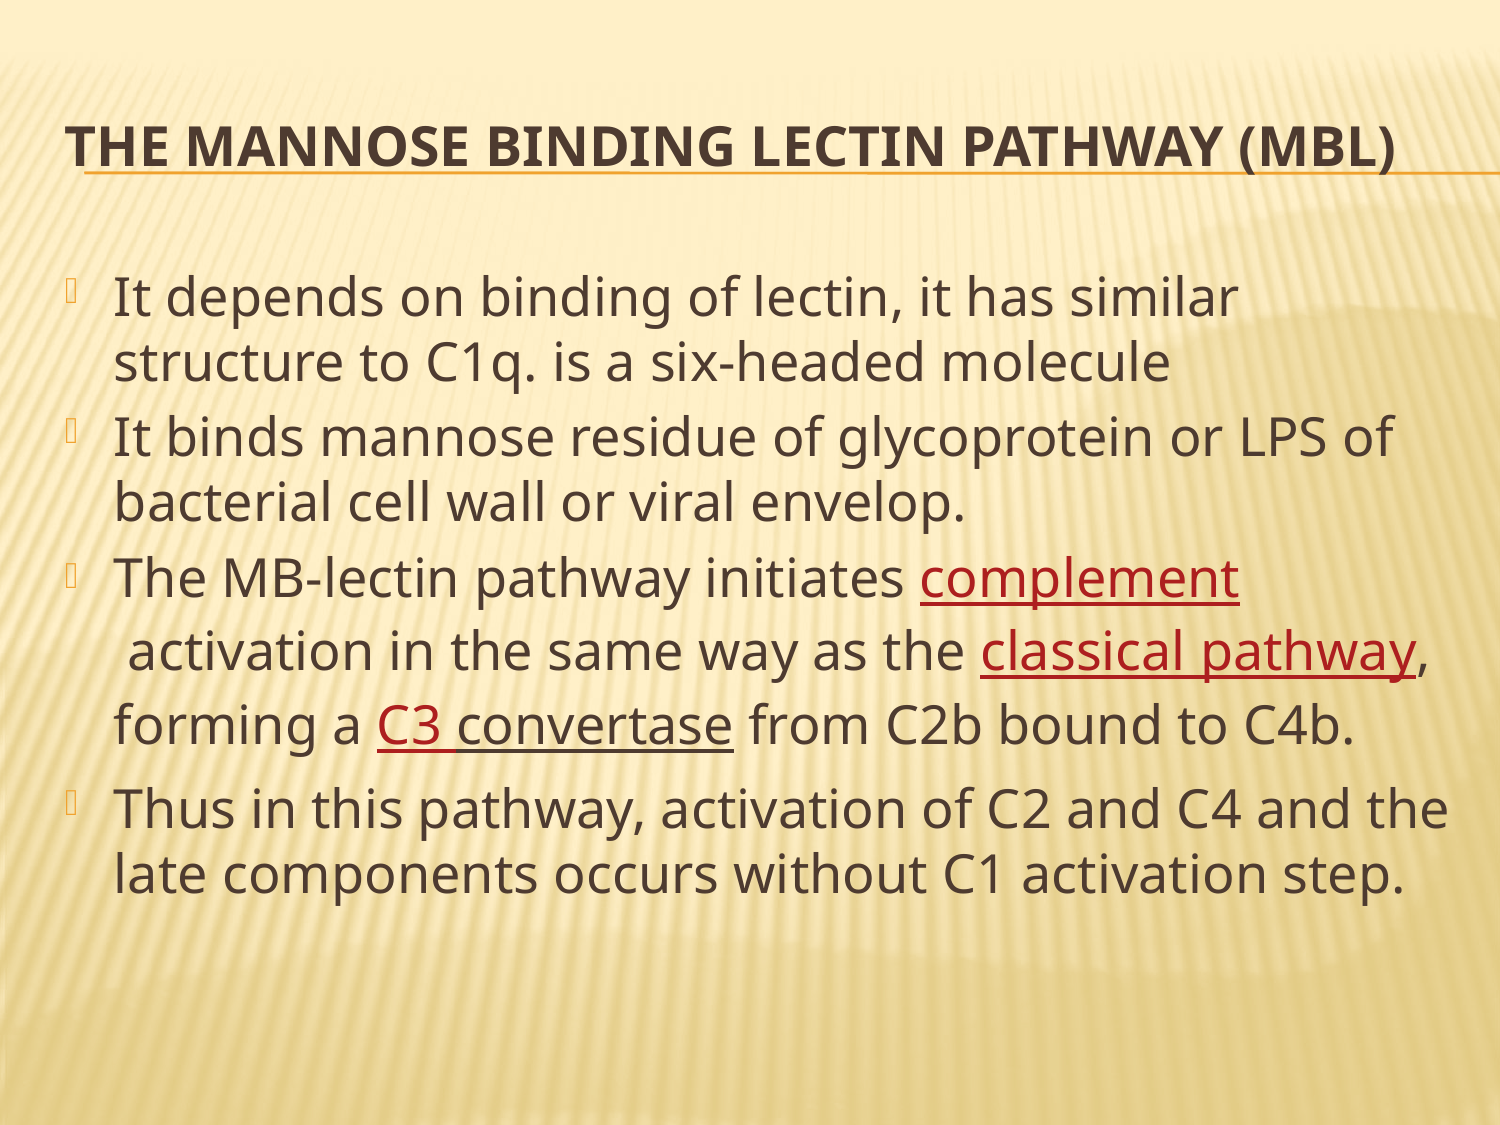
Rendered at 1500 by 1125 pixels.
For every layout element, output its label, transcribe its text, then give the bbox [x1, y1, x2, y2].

list It depends on binding of lectin, it has similar structure to C1q. is a six-headed molecule It binds mannose residue of glycoprotein or LPS of bacterial cell wall or viral envelop. The MB-lectin pathway initiates complement activation in the same way as the classical pathway, forming a C3 convertase from C2b bound to C4b. Thus in this pathway, activation of C2 and C4 and the late components occurs without C1 activation step. [50, 254, 1475, 998]
title The Mannose Binding Lectin pathway (MBL) [50, 75, 1475, 213]
